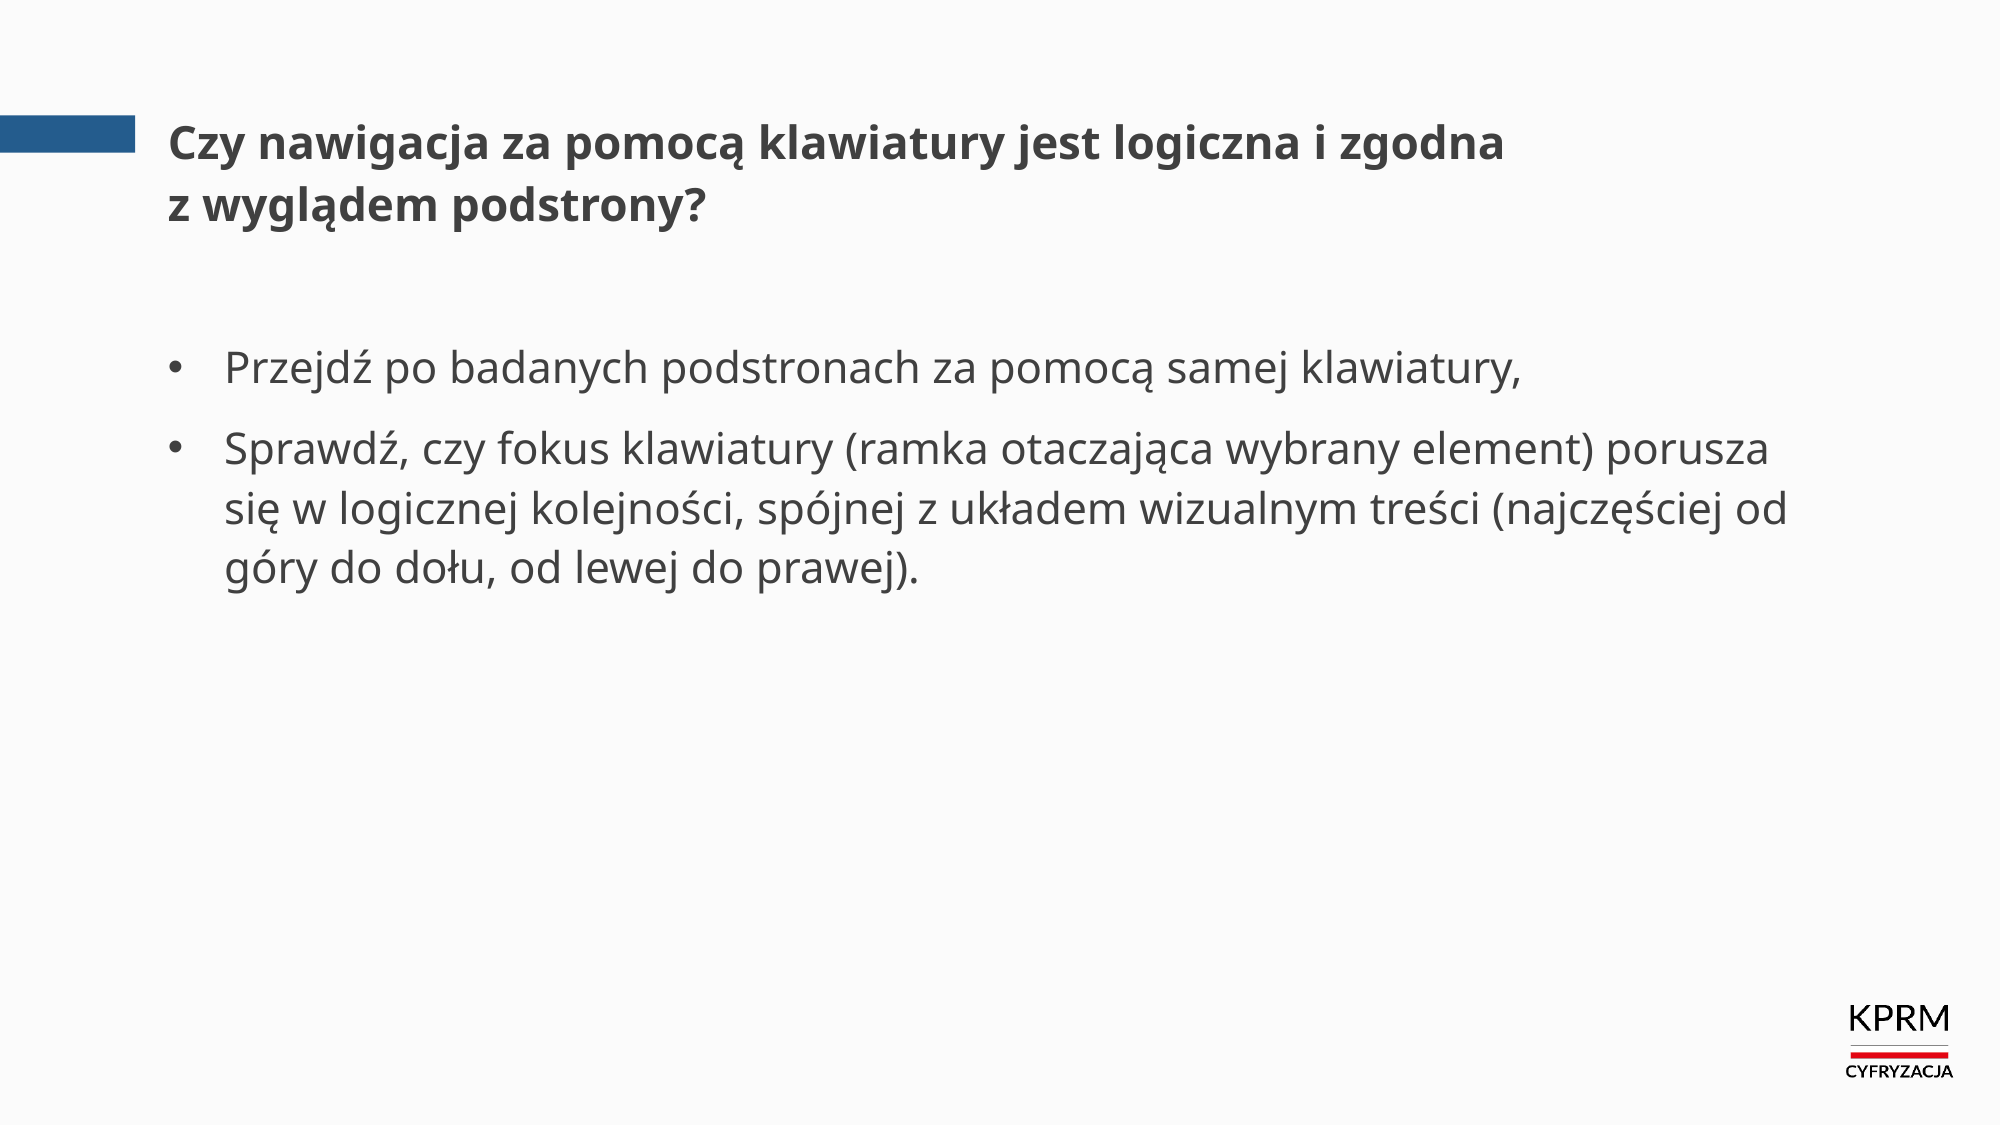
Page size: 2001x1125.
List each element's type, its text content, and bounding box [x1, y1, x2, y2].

list Przejdź po badanych podstronach za pomocą samej klawiatury, Sprawdź, czy fokus klawiatury (ramka otaczająca wybrany element) porusza się w logicznej kolejności, spójnej z układem wizualnym treści (najczęściej od góry do dołu, od lewej do prawej). [152, 325, 1837, 918]
title Czy nawigacja za pomocą klawiatury jest logiczna i zgodna z wyglądem podstrony? [152, 98, 1886, 256]
picture [1801, 943, 1997, 1125]
